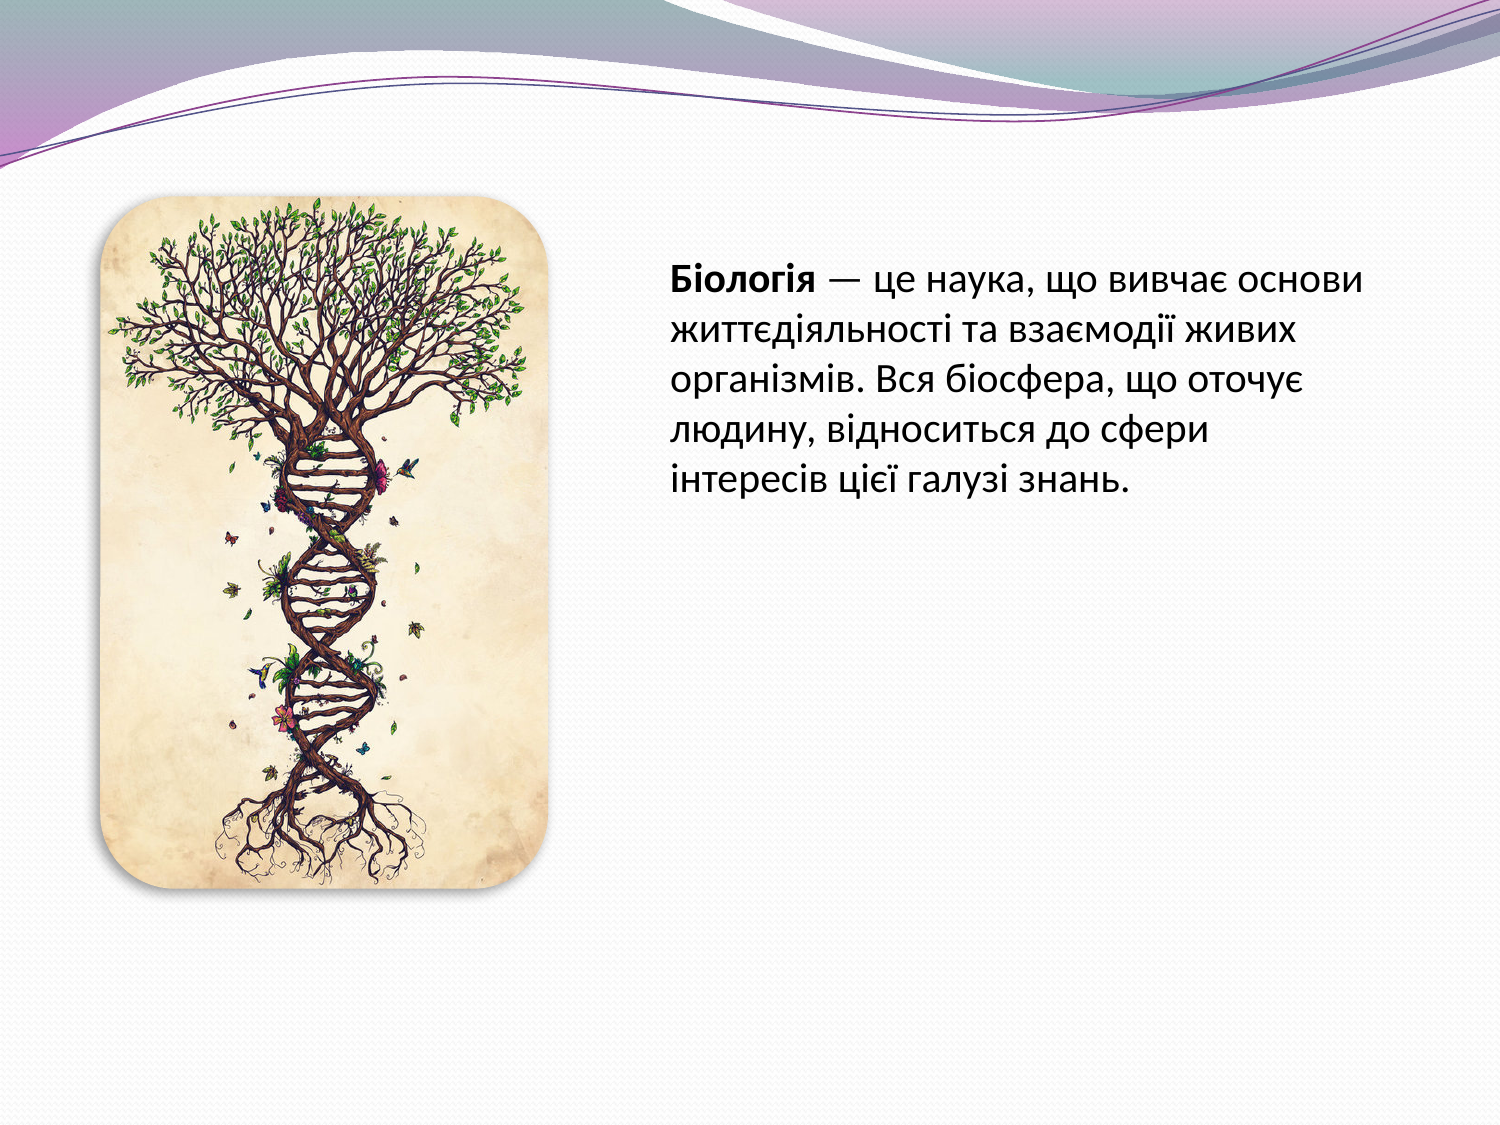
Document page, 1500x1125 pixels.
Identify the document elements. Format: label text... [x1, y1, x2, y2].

picture [100, 196, 549, 889]
text_box Біологія — це наука, що вивчає основи життєдіяльності та взаємодії живих організмів. Вся біосфера, що оточує людину, відноситься до сфери інтересів цієї галузі знань. [655, 243, 1388, 509]
